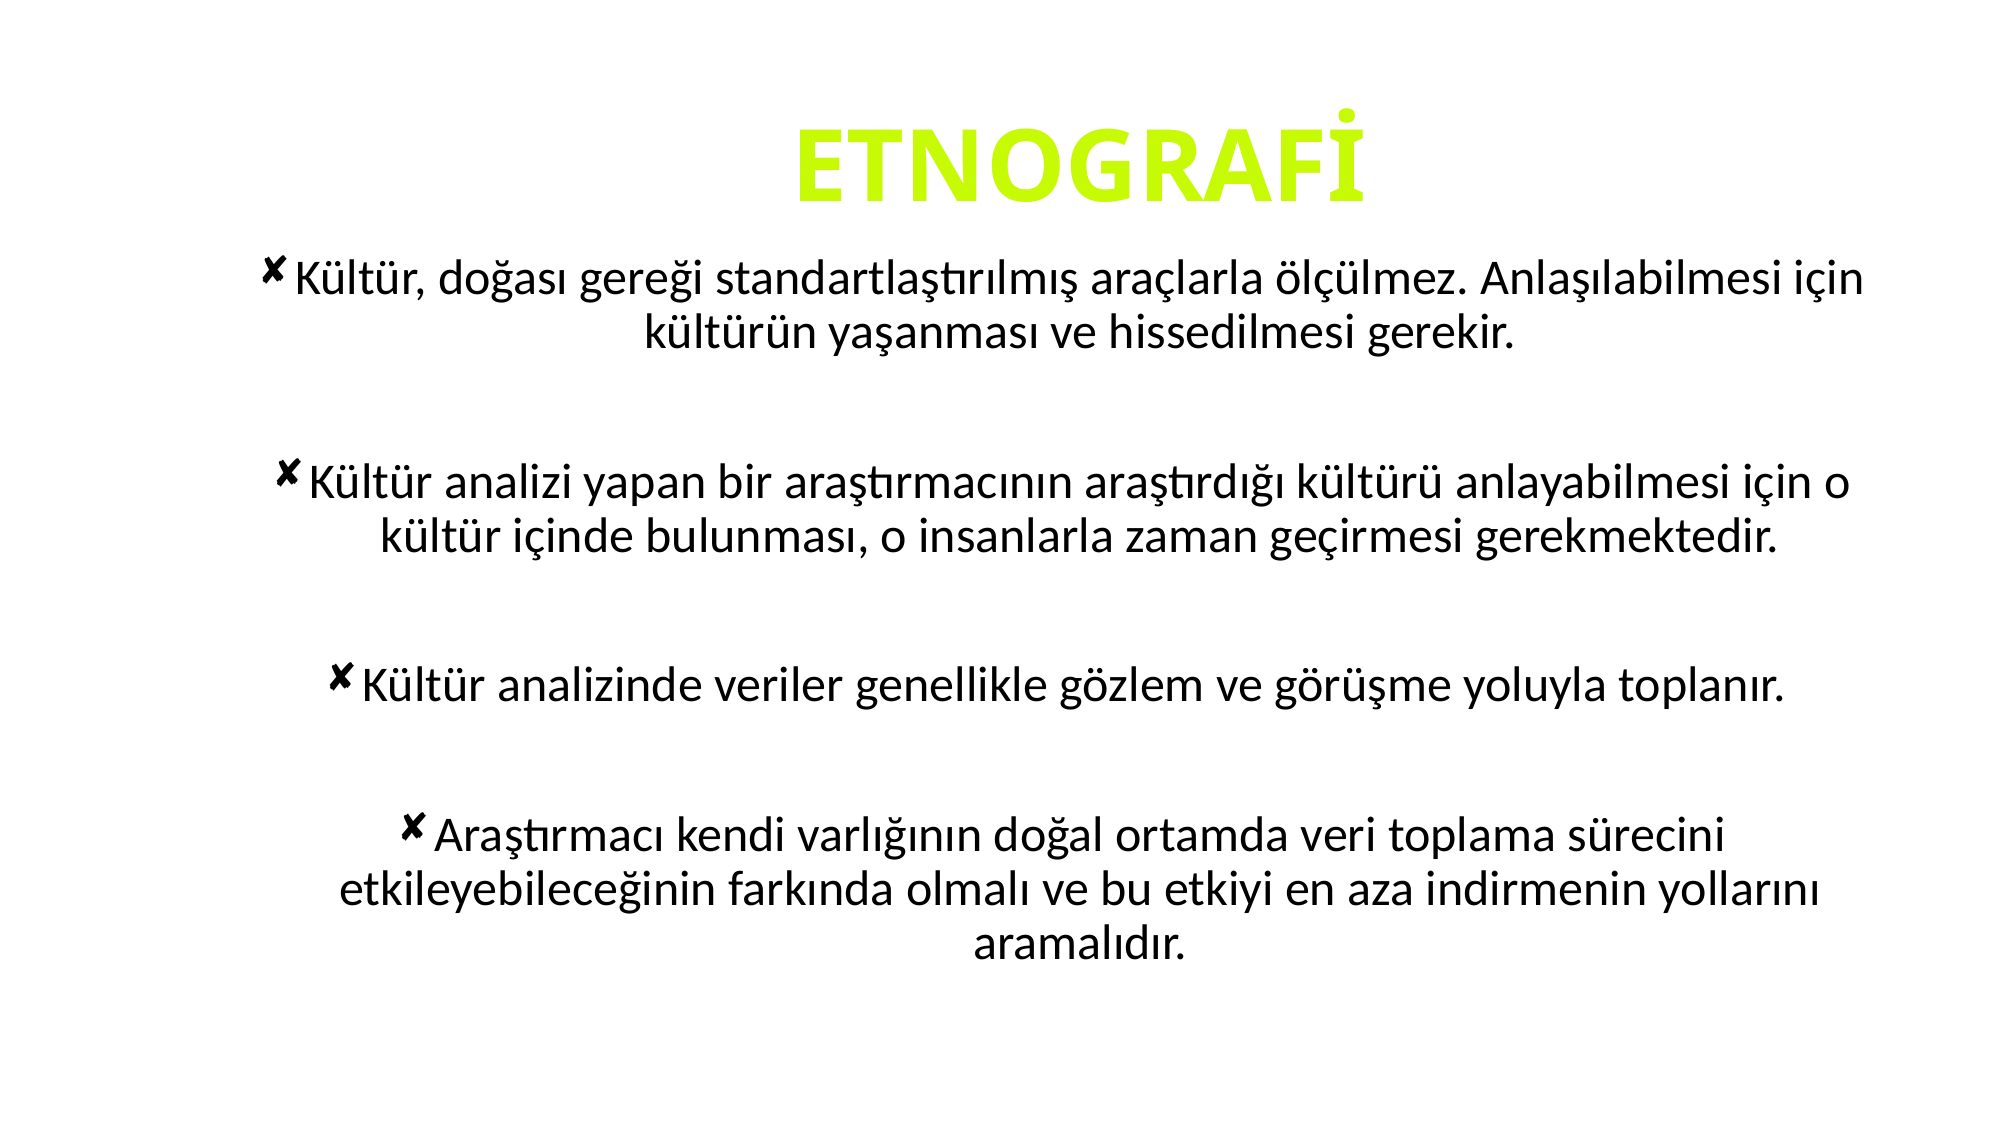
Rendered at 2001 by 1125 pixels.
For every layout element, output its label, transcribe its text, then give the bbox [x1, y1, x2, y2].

title ETNOGRAFİ [294, 60, 1864, 243]
list Kültür, doğası gereği standartlaştırılmış araçlarla ölçülmez. Anlaşılabilmesi için kültürün yaşanması ve hissedilmesi gerekir. Kültür analizi yapan bir araştırmacının araştırdığı kültürü anlayabilmesi için o kültür içinde bulunması, o insanlarla zaman geçirmesi gerekmektedir. Kültür analizinde veriler genellikle gözlem ve görüşme yoluyla toplanır. Araştırmacı kendi varlığının doğal ortamda veri toplama sürecini etkileyebileceğinin farkında olmalı ve bu etkiyi en aza indirmenin yollarını aramalıdır. [220, 243, 1903, 1053]
